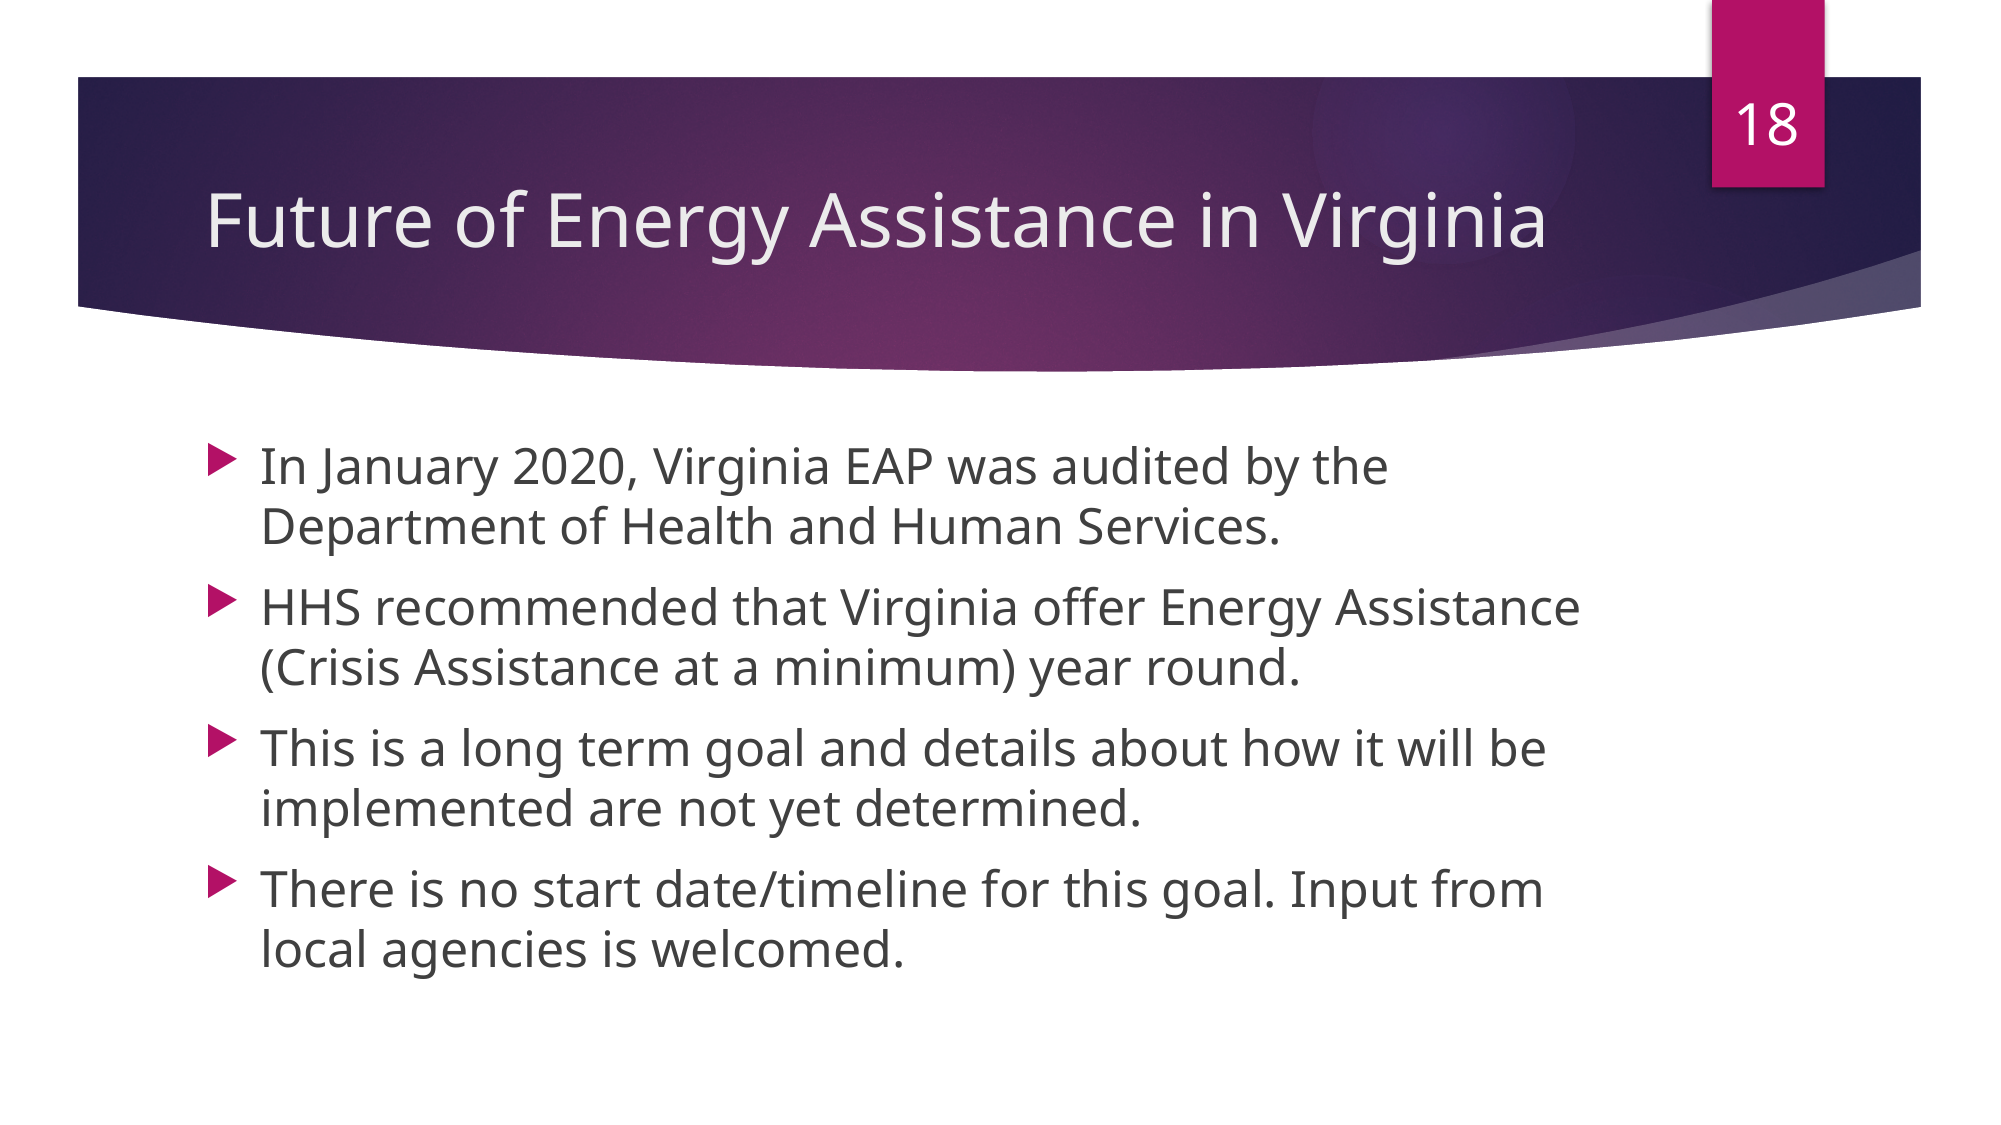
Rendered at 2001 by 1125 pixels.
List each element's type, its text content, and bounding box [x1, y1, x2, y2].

slide_number 18 [1698, 48, 1836, 175]
title Future of Energy Assistance in Virginia [189, 159, 1627, 276]
list In January 2020, Virginia EAP was audited by the Department of Health and Human Services. HHS recommended that Virginia offer Energy Assistance (Crisis Assistance at a minimum) year round. This is a long term goal and details about how it will be implemented are not yet determined. There is no start date/timeline for this goal. Input from local agencies is welcomed. [189, 427, 1638, 988]
